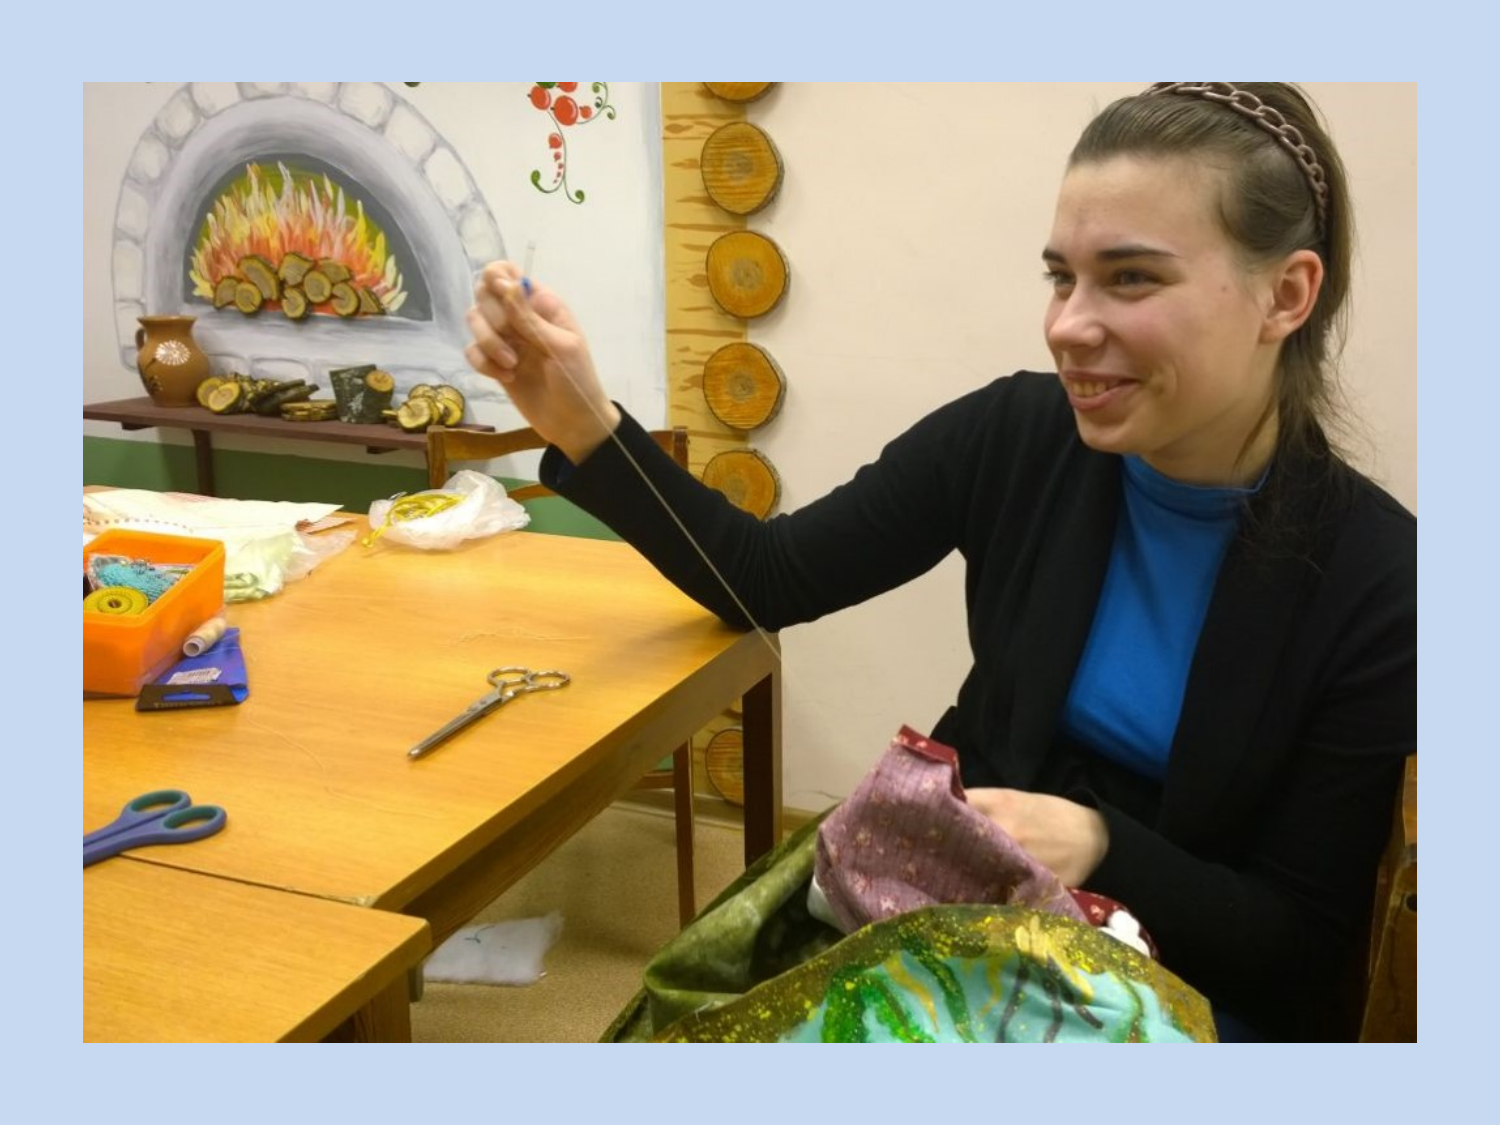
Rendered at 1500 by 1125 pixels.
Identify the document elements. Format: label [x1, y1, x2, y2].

picture [83, 82, 1417, 1043]
